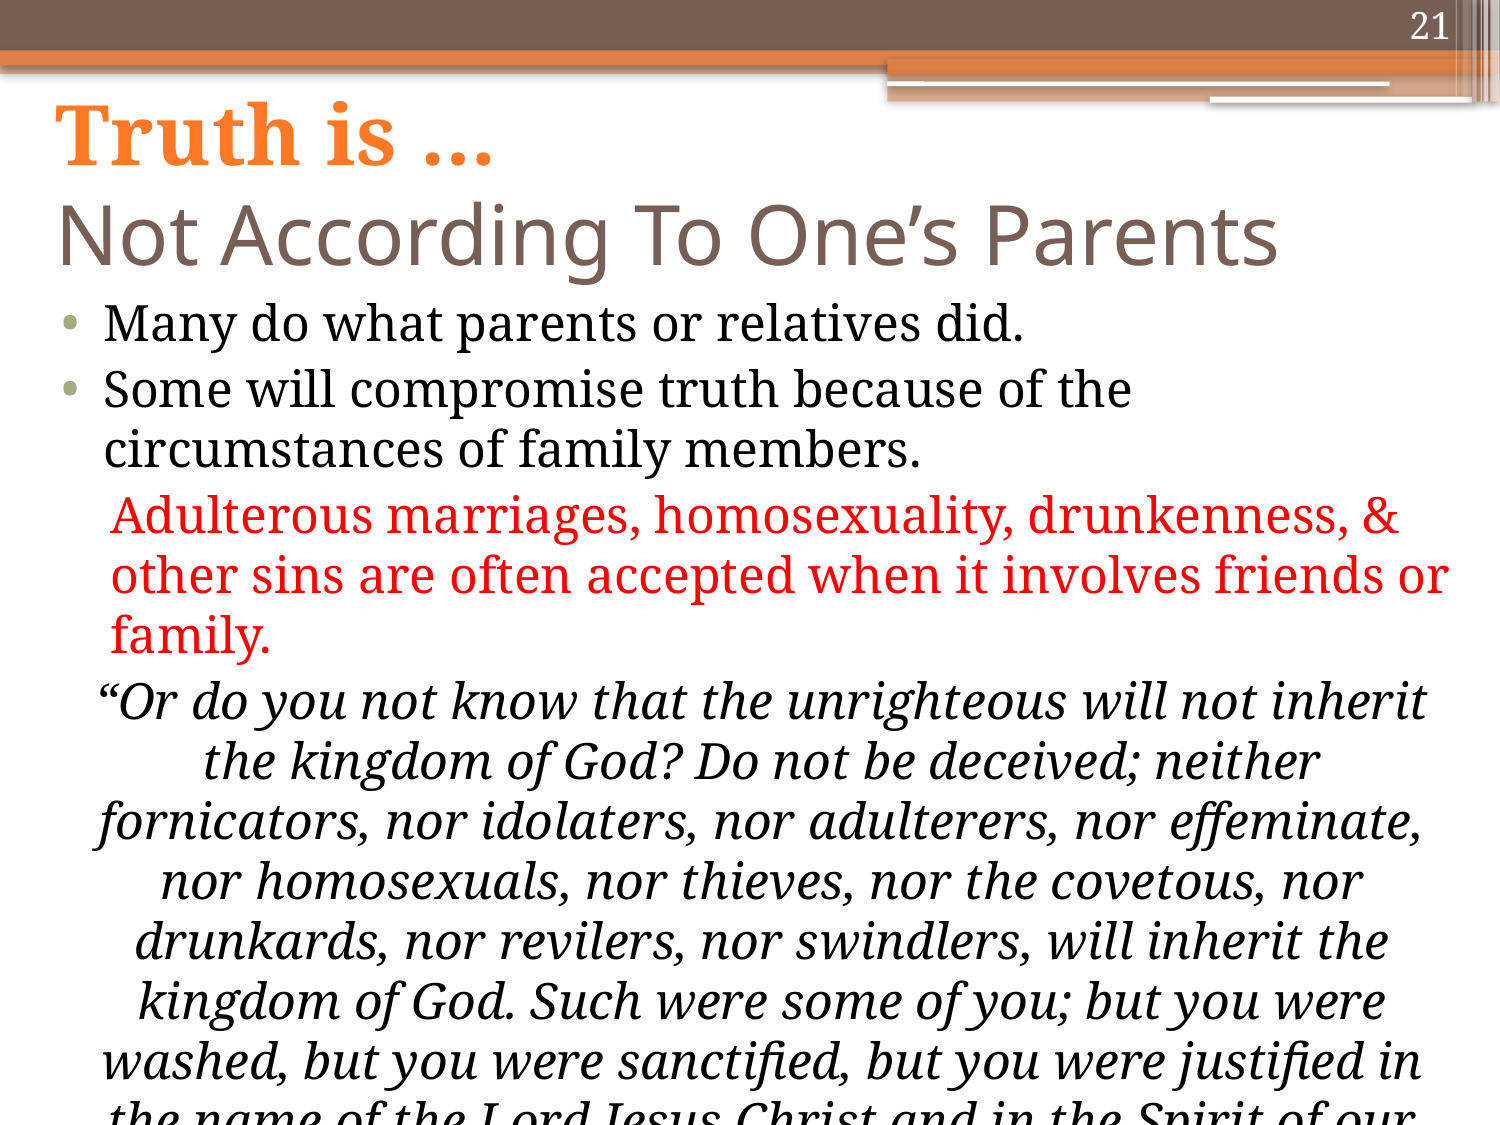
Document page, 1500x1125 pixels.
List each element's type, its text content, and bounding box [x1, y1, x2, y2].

slide_number 21 [1341, 0, 1466, 61]
title Truth is … Not According To One’s Parents [40, 74, 1466, 283]
list Many do what parents or relatives did. Some will compromise truth because of the circumstances of family members. Adulterous marriages, homosexuality, drunkenness, & other sins are often accepted when it involves friends or family. “Or do you not know that the unrighteous will not inherit the kingdom of God? Do not be deceived; neither fornicators, nor idolaters, nor adulterers, nor effeminate, nor homosexuals, nor thieves, nor the covetous, nor drunkards, nor revilers, nor swindlers, will inherit the kingdom of God. Such were some of you; but you were washed, but you were sanctified, but you were justified in the name of the Lord Jesus Christ and in the Spirit of our God.” (1 Corinthians 6:9-11) [28, 283, 1479, 1125]
